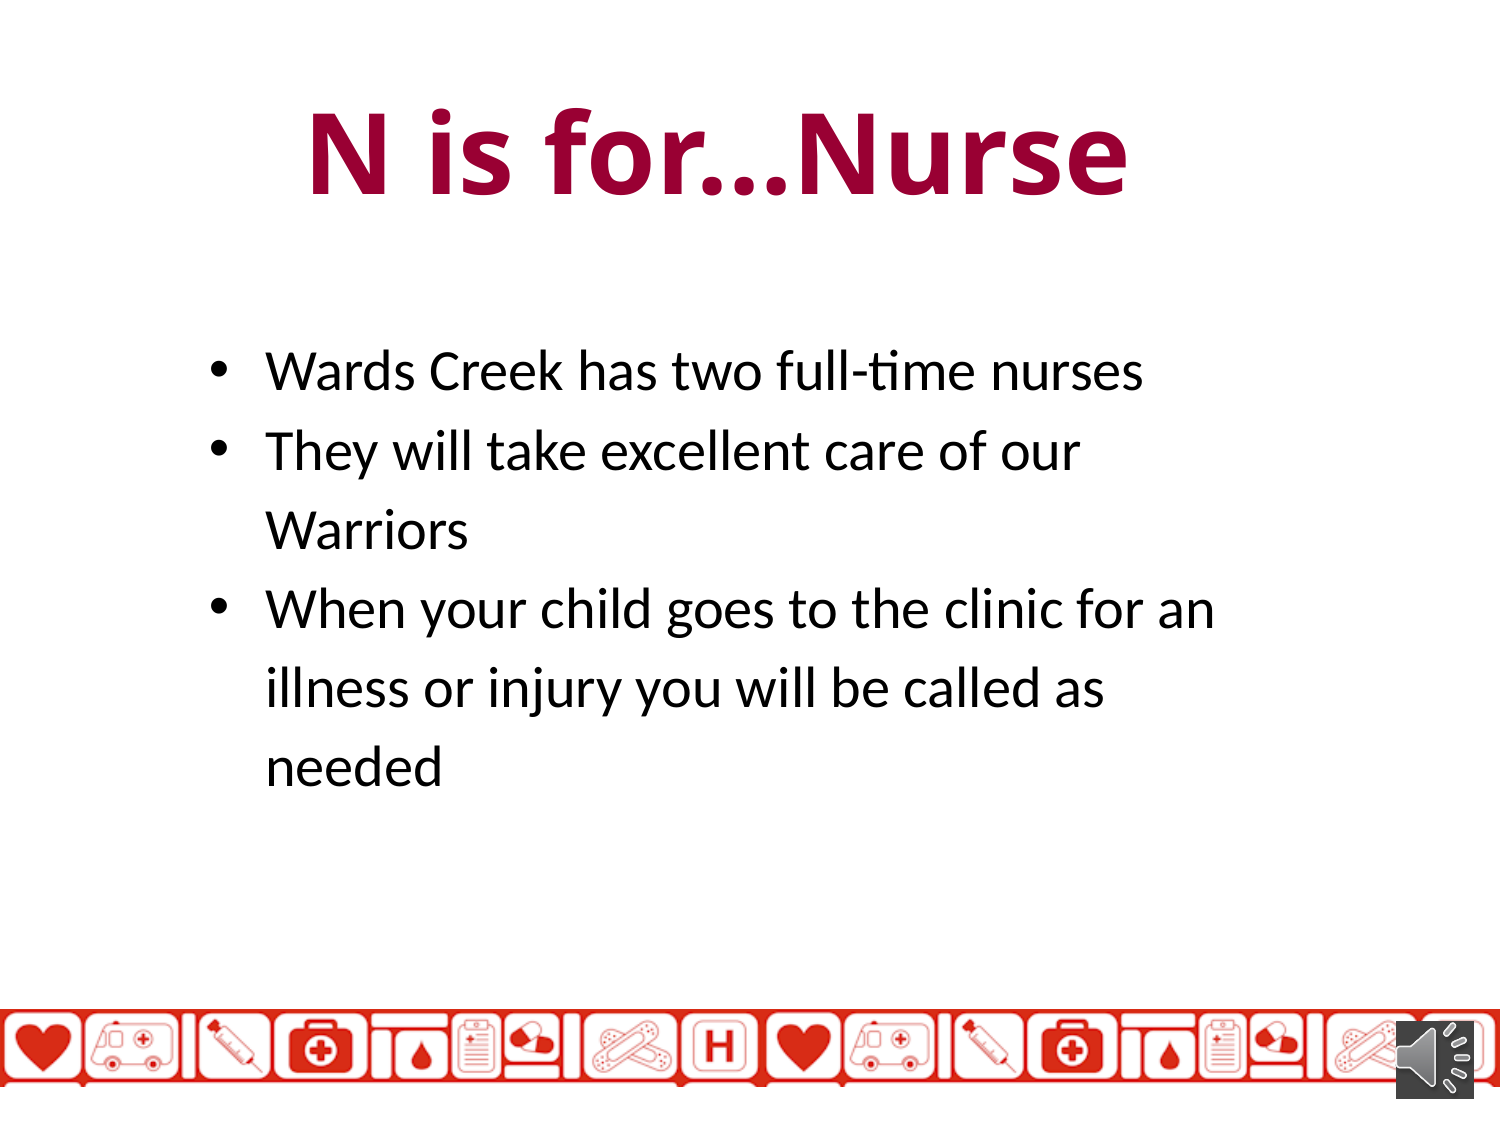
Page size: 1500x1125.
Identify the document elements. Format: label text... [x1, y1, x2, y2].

text_box N is for…Nurse Wards Creek has two full-time nurses They will take excellent care of our Warriors When your child goes to the clinic for an illness or injury you will be called as needed [194, 19, 1241, 803]
picture [1394, 1019, 1475, 1100]
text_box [0, 1009, 1500, 1087]
